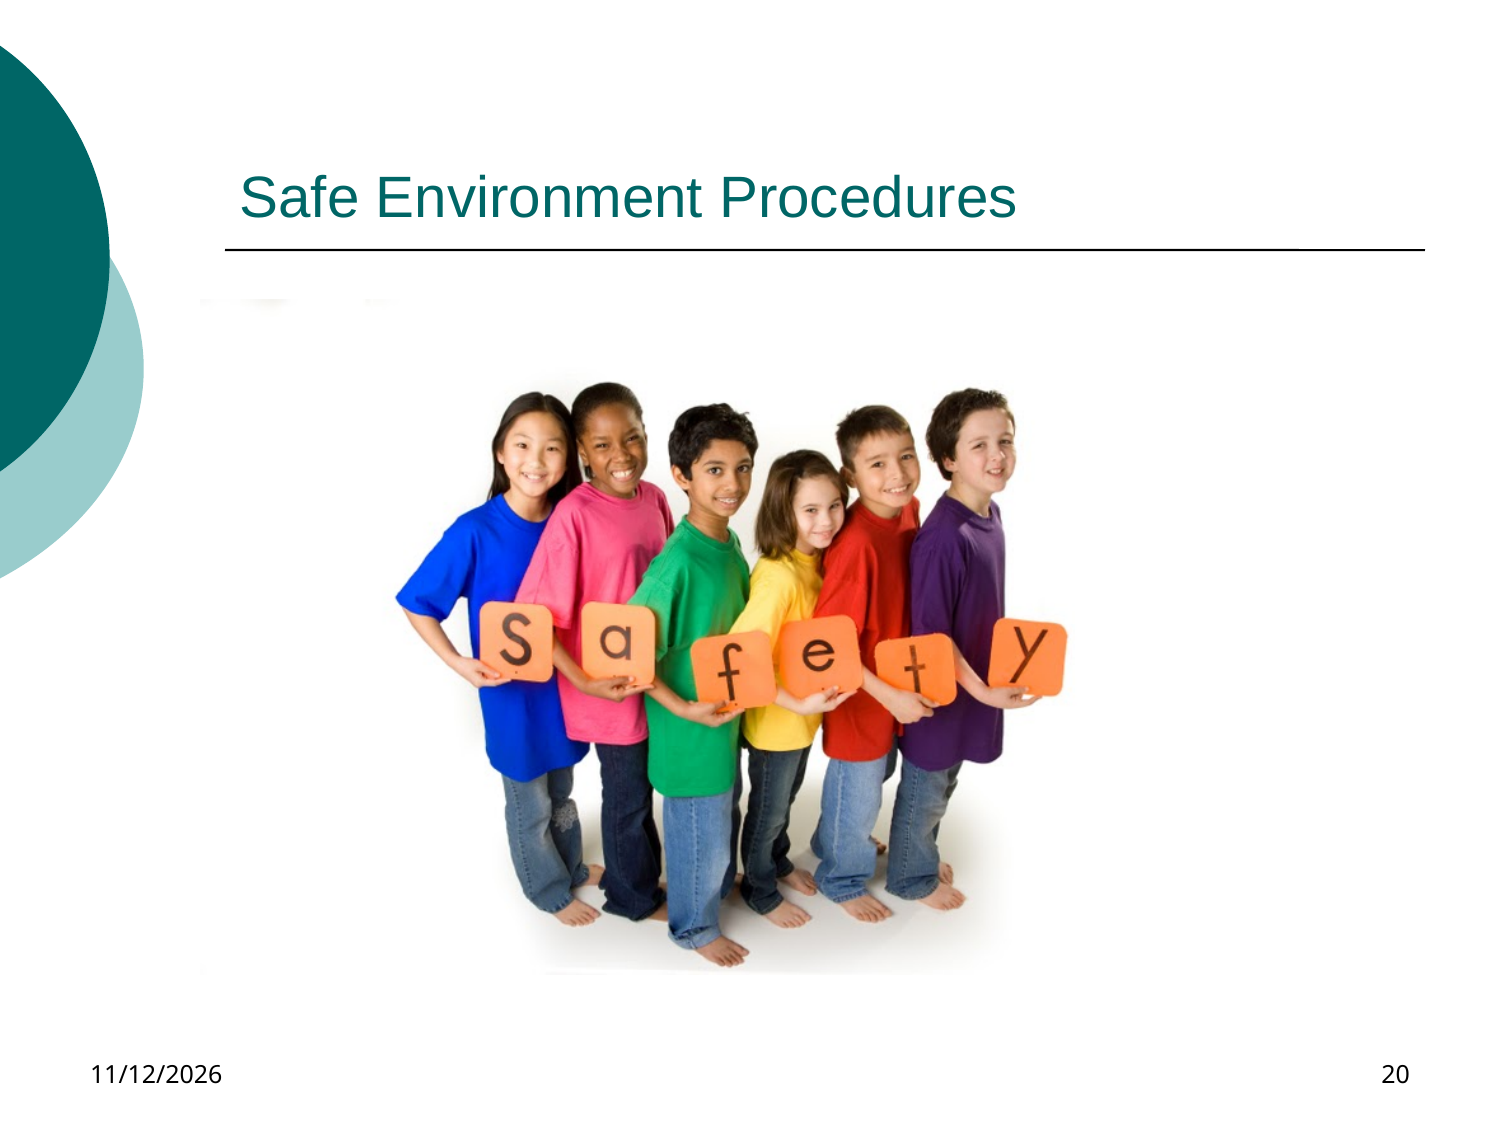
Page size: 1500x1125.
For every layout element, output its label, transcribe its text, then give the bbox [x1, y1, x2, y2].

title Safe Environment Procedures [224, 49, 1425, 237]
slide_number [75, 1025, 425, 1100]
picture [200, 299, 1216, 975]
slide_number 20 [1074, 1025, 1425, 1100]
